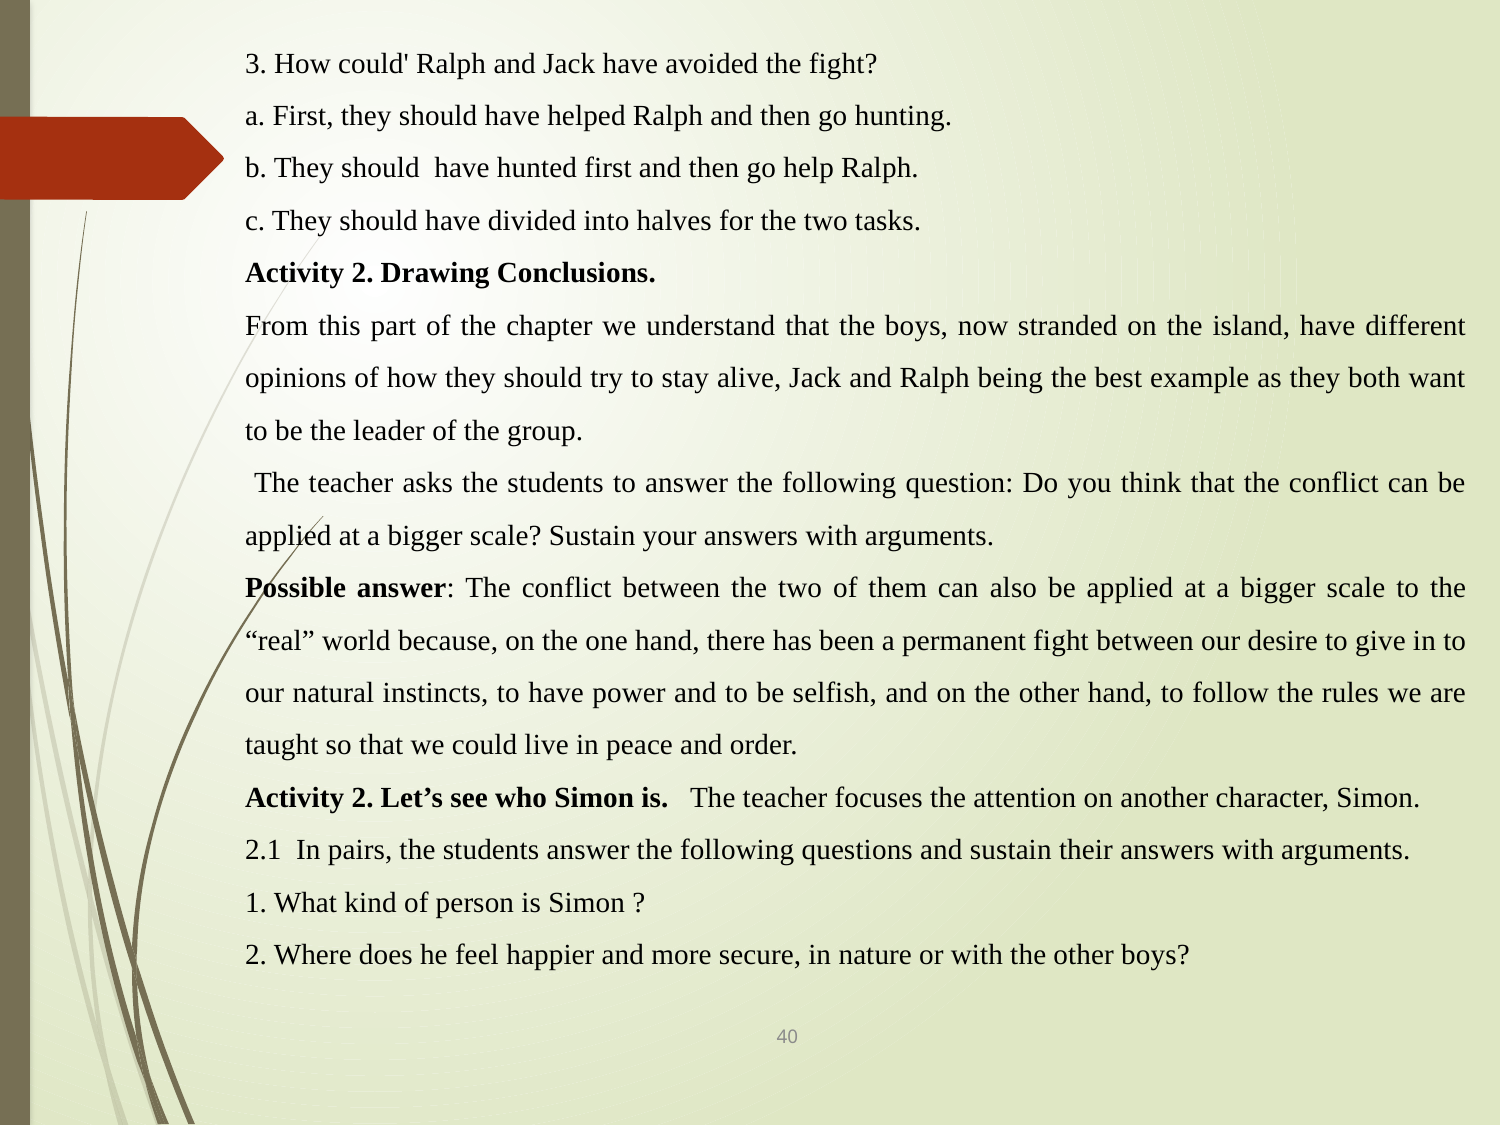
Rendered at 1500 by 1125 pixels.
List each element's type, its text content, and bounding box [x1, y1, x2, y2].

footer 40 [318, 1006, 1257, 1067]
text_box 3. How could' Ralph and Jack have avoided the fight? a. First, they should have helped Ralph and then go hunting. b. They should have hunted first and then go help Ralph. c. They should have divided into halves for the two tasks. Activity 2. Drawing Conclusions. From this part of the chapter we understand that the boys, now stranded on the island, have different opinions of how they should try to stay alive, Jack and Ralph being the best example as they both want to be the leader of the group. The teacher asks the students to answer the following question: Do you think that the conflict can be applied at a bigger scale? Sustain your answers with arguments. Possible answer: The conflict between the two of them can also be applied at a bigger scale to the “real” world because, on the one hand, there has been a permanent fight between our desire to give in to our natural instincts, to have power and to be selfish, and on the other hand, to follow the rules we are taught so that we could live in peace and order. Activity 2. Let’s see who Simon is. The teacher focuses the attention on another character, Simon. 2.1 In pairs, the students answer the following questions and sustain their answers with arguments. 1. What kind of person is Simon ? 2. Where does he feel happier and more secure, in nature or with the other boys? [230, 19, 1483, 978]
